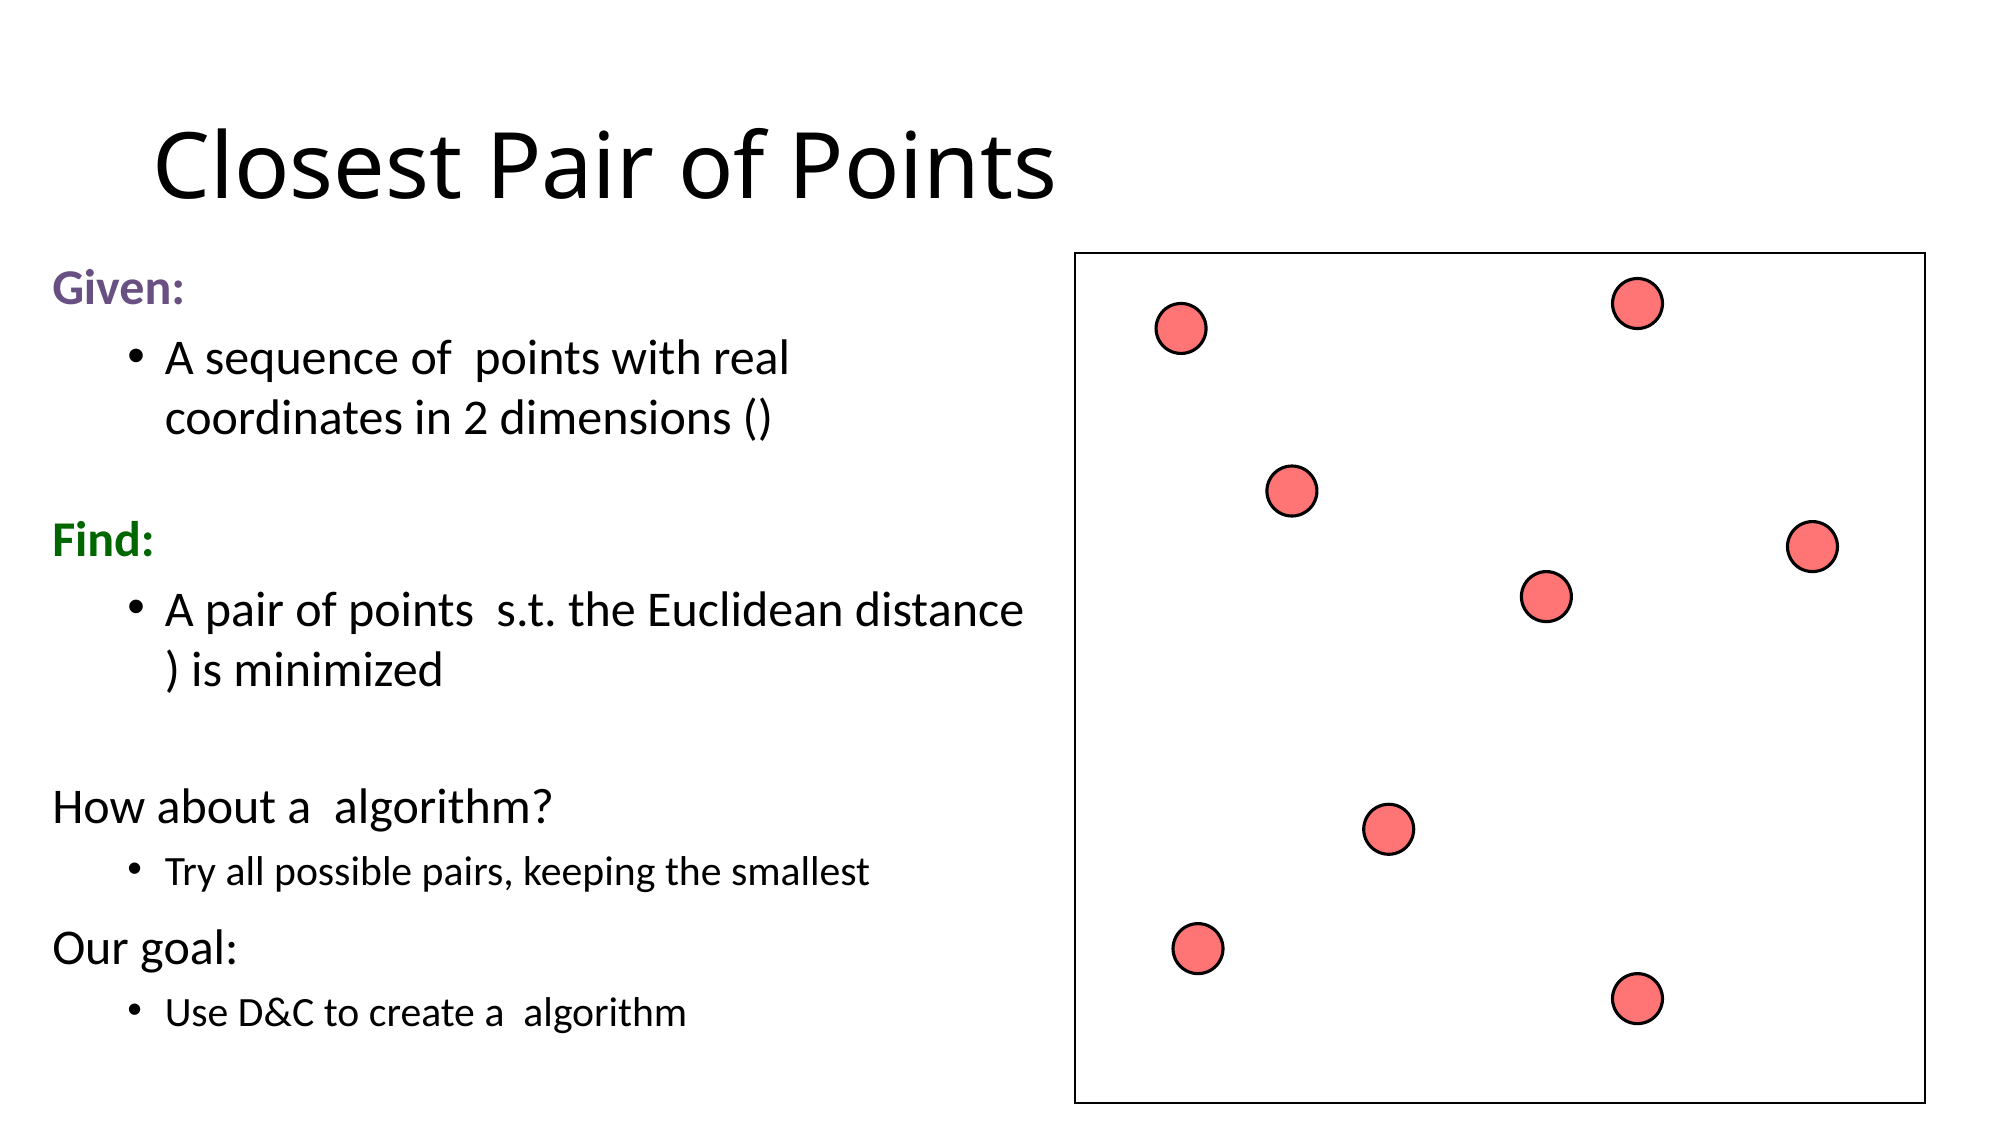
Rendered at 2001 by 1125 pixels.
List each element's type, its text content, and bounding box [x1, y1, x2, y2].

title Closest Pair of Points [137, 59, 1863, 278]
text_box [1074, 253, 1925, 1104]
